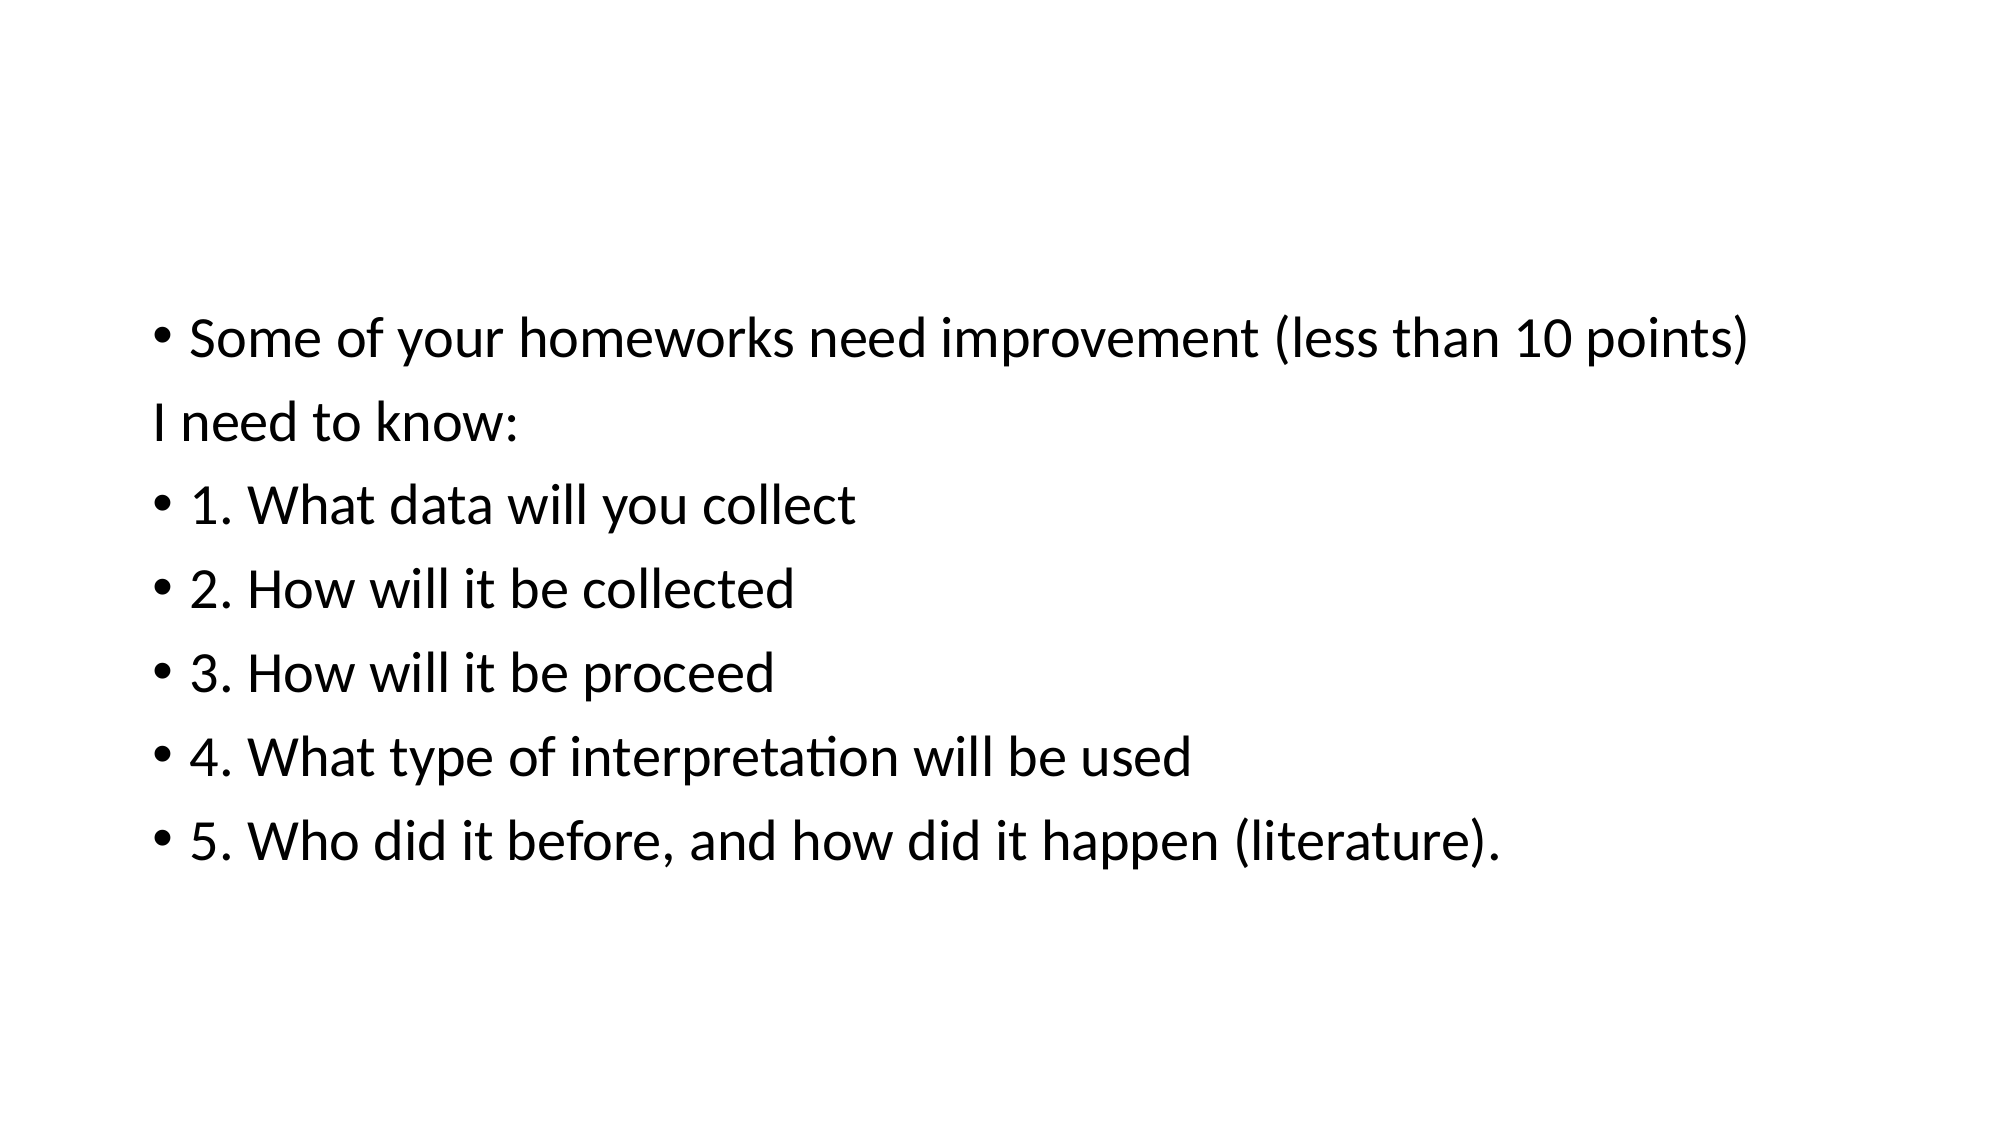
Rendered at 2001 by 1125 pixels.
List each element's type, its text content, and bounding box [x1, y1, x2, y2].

list Some of your homeworks need improvement (less than 10 points) I need to know: 1. What data will you collect 2. How will it be collected 3. How will it be proceed 4. What type of interpretation will be used 5. Who did it before, and how did it happen (literature). [137, 299, 1863, 1014]
